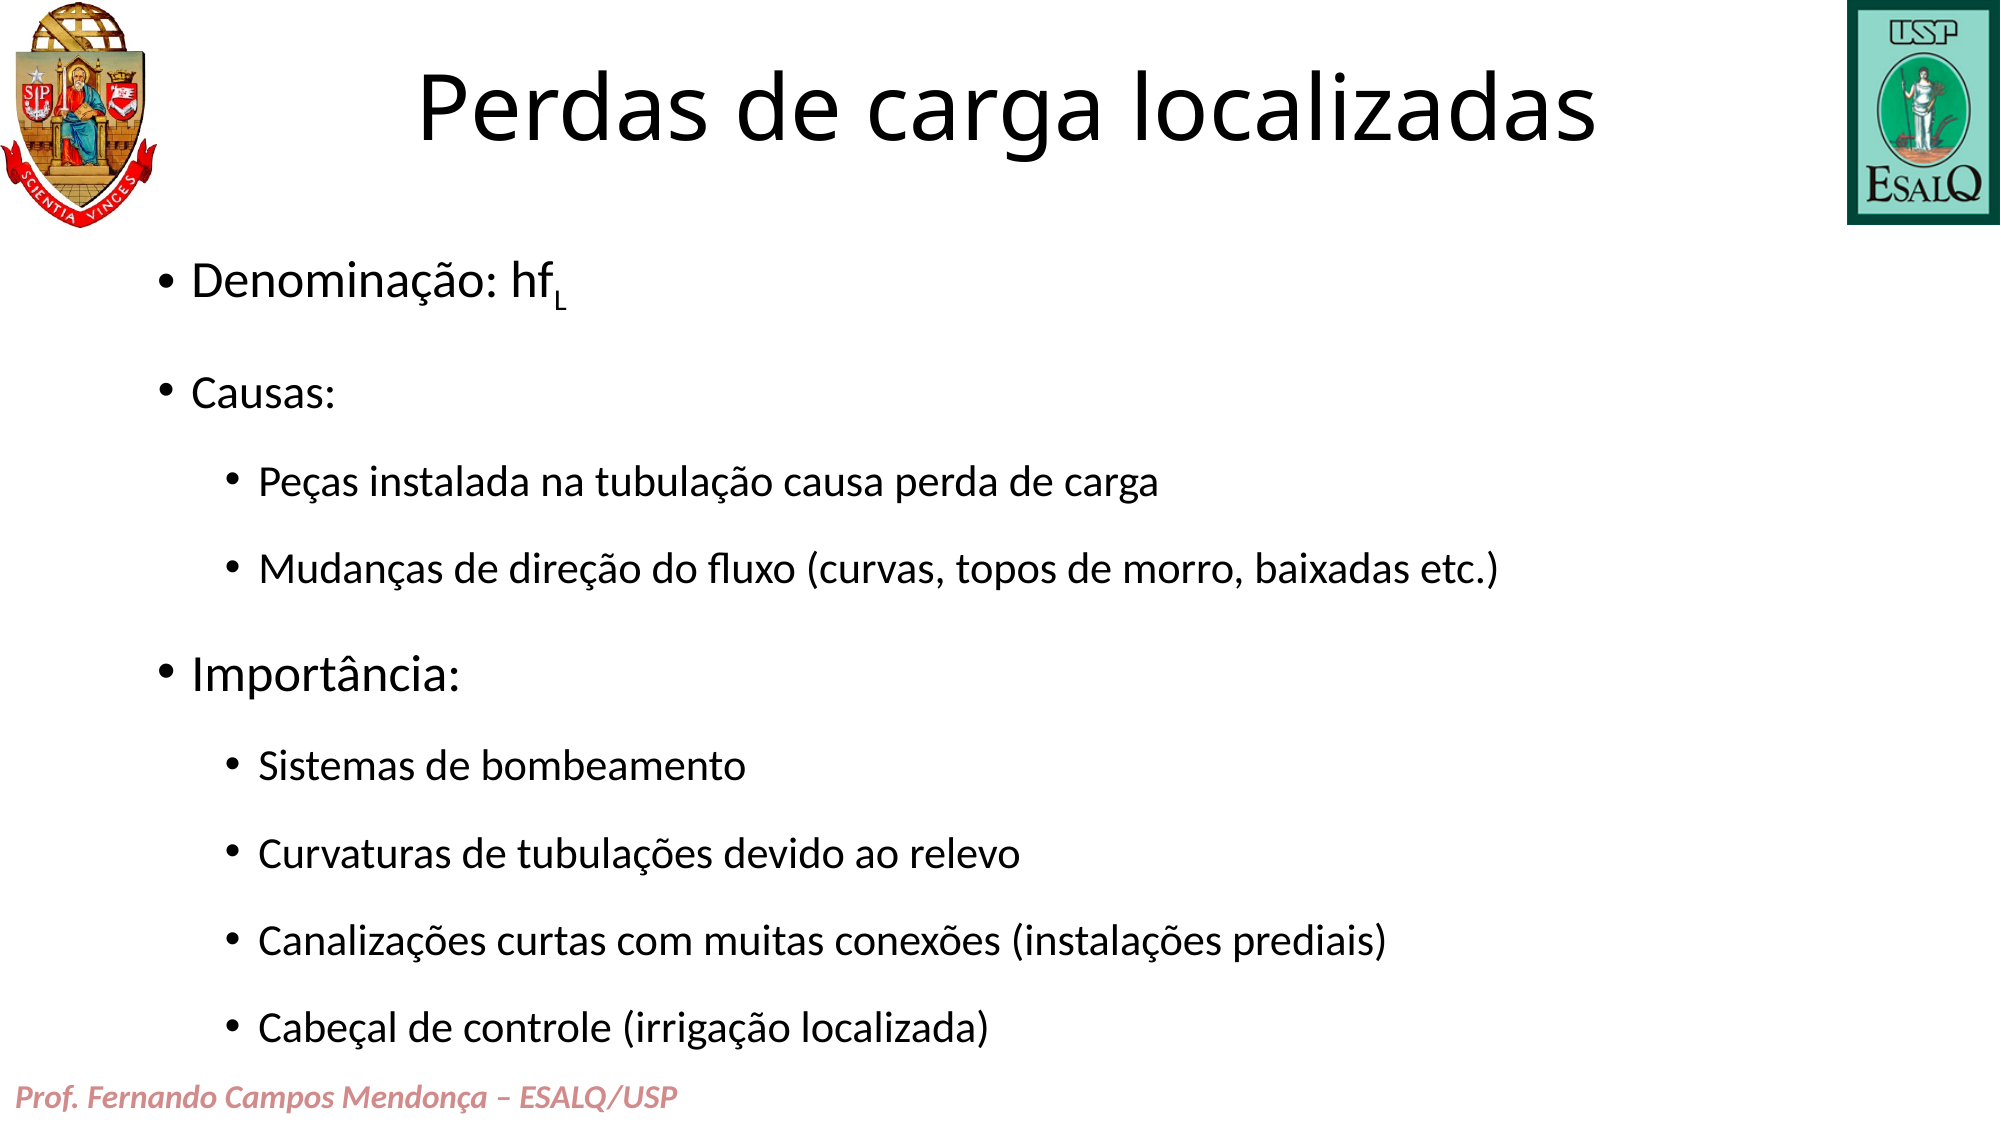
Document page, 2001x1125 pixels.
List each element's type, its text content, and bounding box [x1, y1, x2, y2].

title Perdas de carga localizadas [167, 0, 1847, 222]
list Denominação: hfL Causas: Peças instalada na tubulação causa perda de carga Mudanças de direção do fluxo (curvas, topos de morro, baixadas etc.) Importância: Sistemas de bombeamento Curvaturas de tubulações devido ao relevo Canalizações curtas com muitas conexões (instalações prediais) Cabeçal de controle (irrigação localizada) [142, 202, 1809, 1066]
picture [1847, 0, 2000, 225]
slide_number Prof. Fernando Campos Mendonça – ESALQ/USP [0, 1065, 776, 1125]
picture [0, 2, 157, 228]
